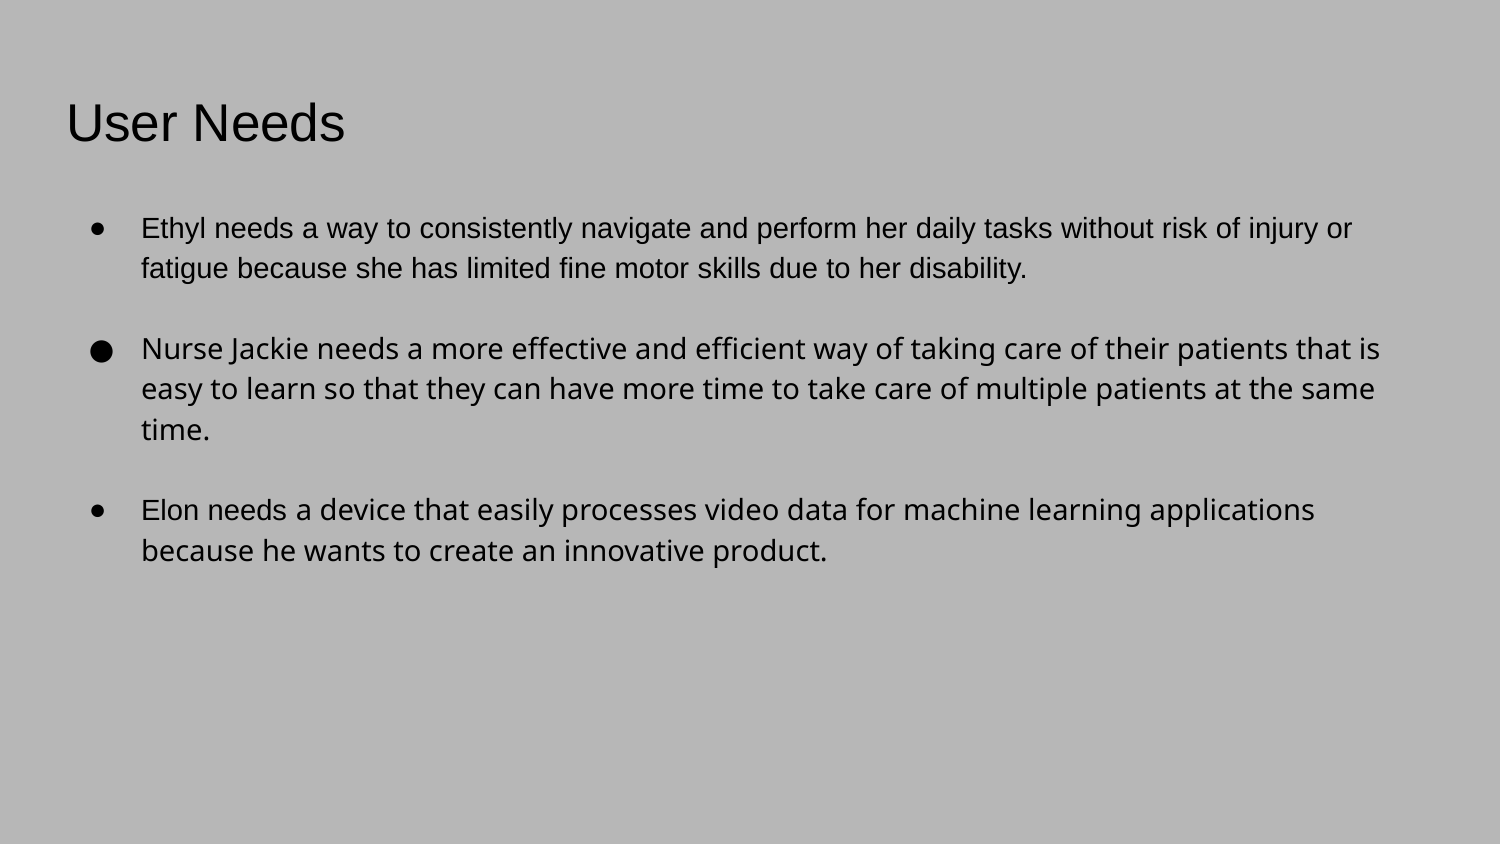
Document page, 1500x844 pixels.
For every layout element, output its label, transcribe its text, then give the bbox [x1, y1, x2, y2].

title User Needs [51, 72, 1449, 167]
list Ethyl needs a way to consistently navigate and perform her daily tasks without risk of injury or fatigue because she has limited fine motor skills due to her disability. Nurse Jackie needs a more effective and efficient way of taking care of their patients that is easy to learn so that they can have more time to take care of multiple patients at the same time. Elon needs a device that easily processes video data for machine learning applications because he wants to create an innovative product. [51, 189, 1449, 750]
